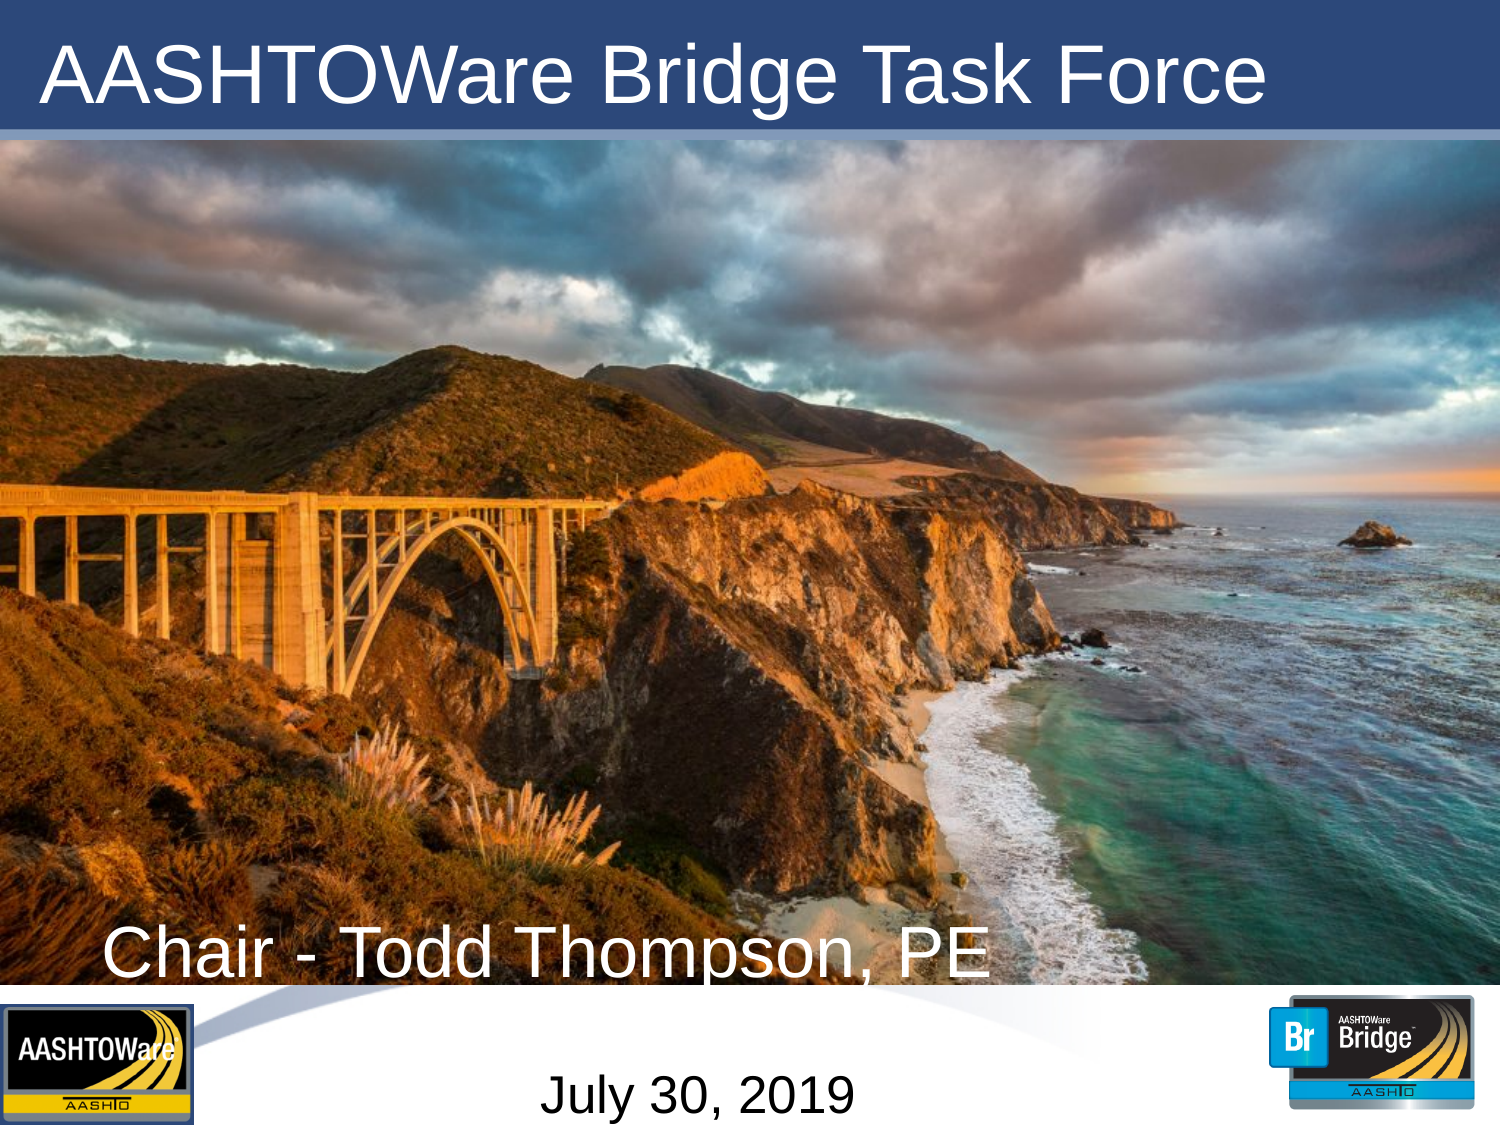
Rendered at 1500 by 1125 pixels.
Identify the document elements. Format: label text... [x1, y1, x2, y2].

picture [0, 1000, 525, 1125]
picture [0, 0, 1500, 1125]
text_box Chair - Todd Thompson, PE [0, 993, 1108, 1000]
title AASHTOWare Bridge Task Force [24, 12, 1450, 138]
text_box July 30, 2019 [525, 1000, 872, 1125]
